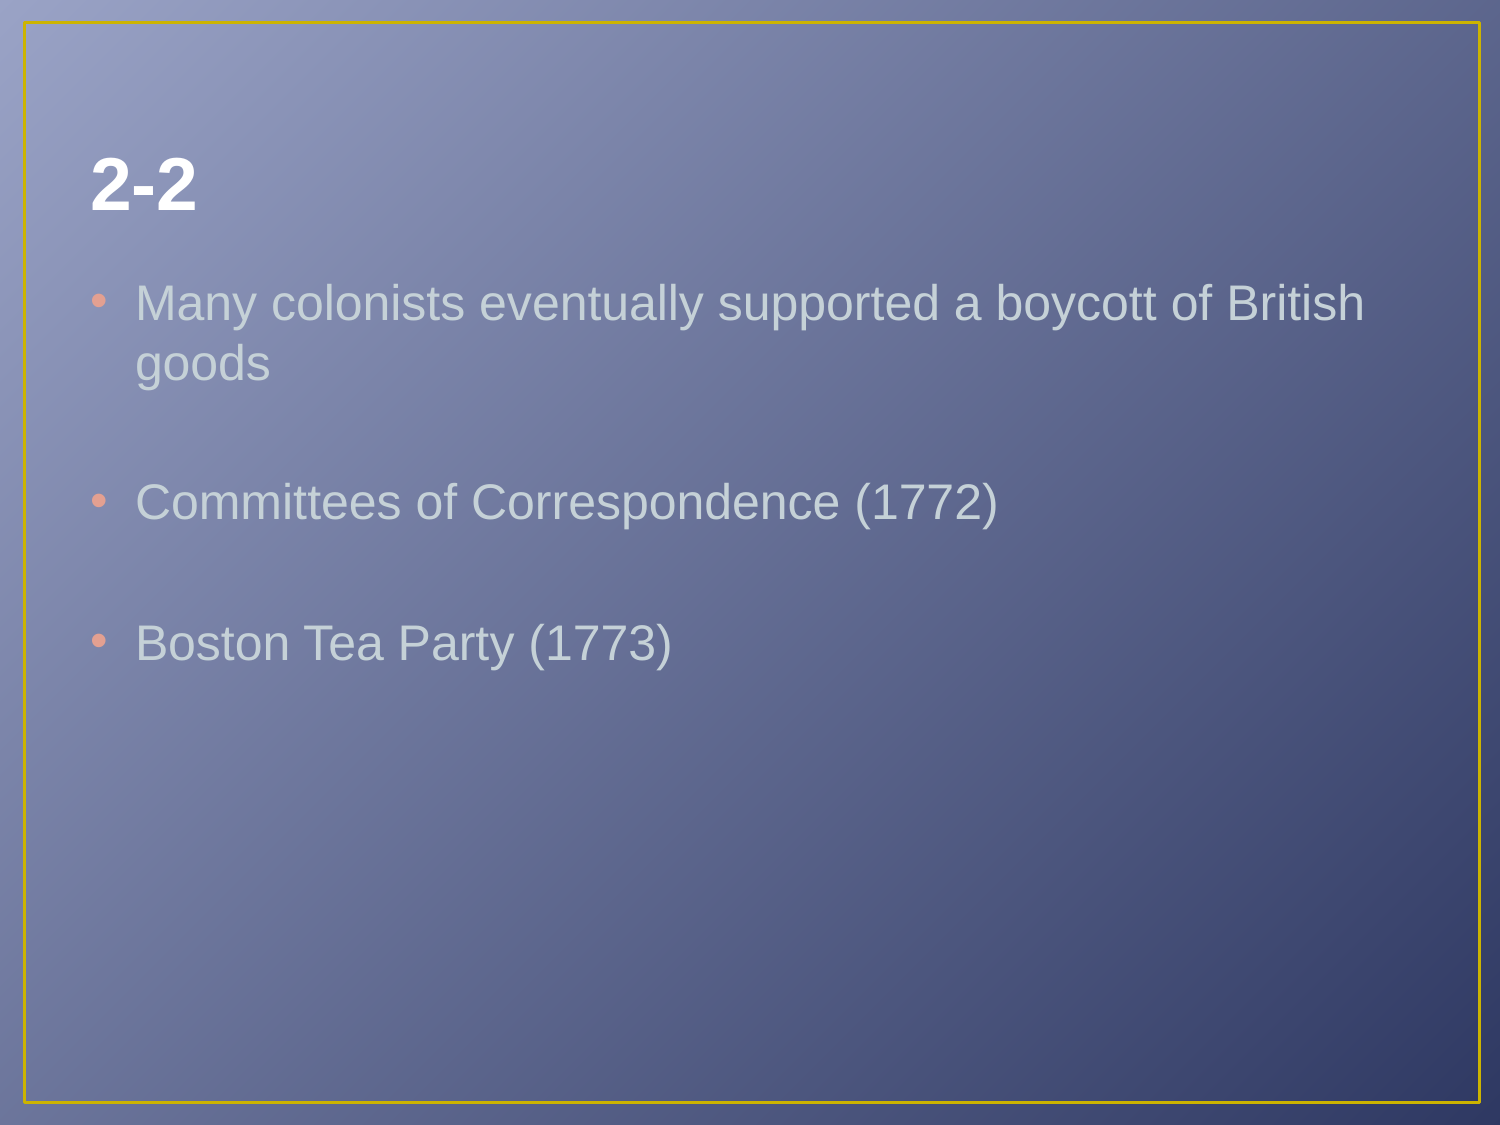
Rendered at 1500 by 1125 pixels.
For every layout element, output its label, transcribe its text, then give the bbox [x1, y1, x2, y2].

title 2-2 [75, 45, 1425, 233]
list Many colonists eventually supported a boycott of British goods Committees of Correspondence (1772) Boston Tea Party (1773) [75, 262, 1425, 1005]
